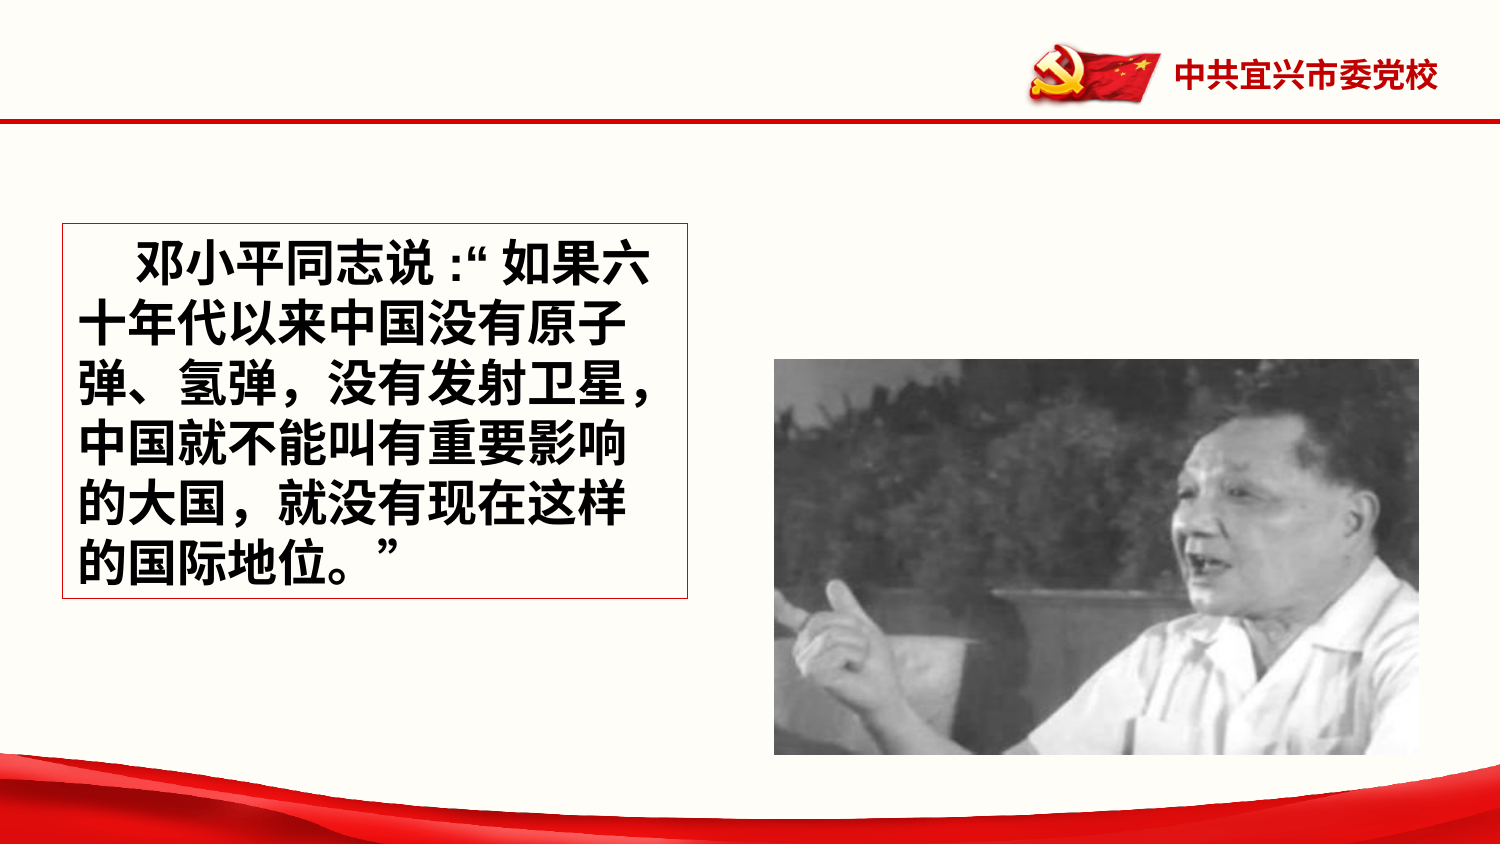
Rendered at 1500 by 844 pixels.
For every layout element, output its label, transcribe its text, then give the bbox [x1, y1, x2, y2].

text_box 邓小平同志说:“如果六十年代以来中国没有原子弹、氢弹，没有发射卫星，中国就不能叫有重要影响的大国，就没有现在这样的国际地位。” [62, 223, 688, 599]
picture [0, 359, 1500, 844]
picture [1012, 34, 1163, 110]
